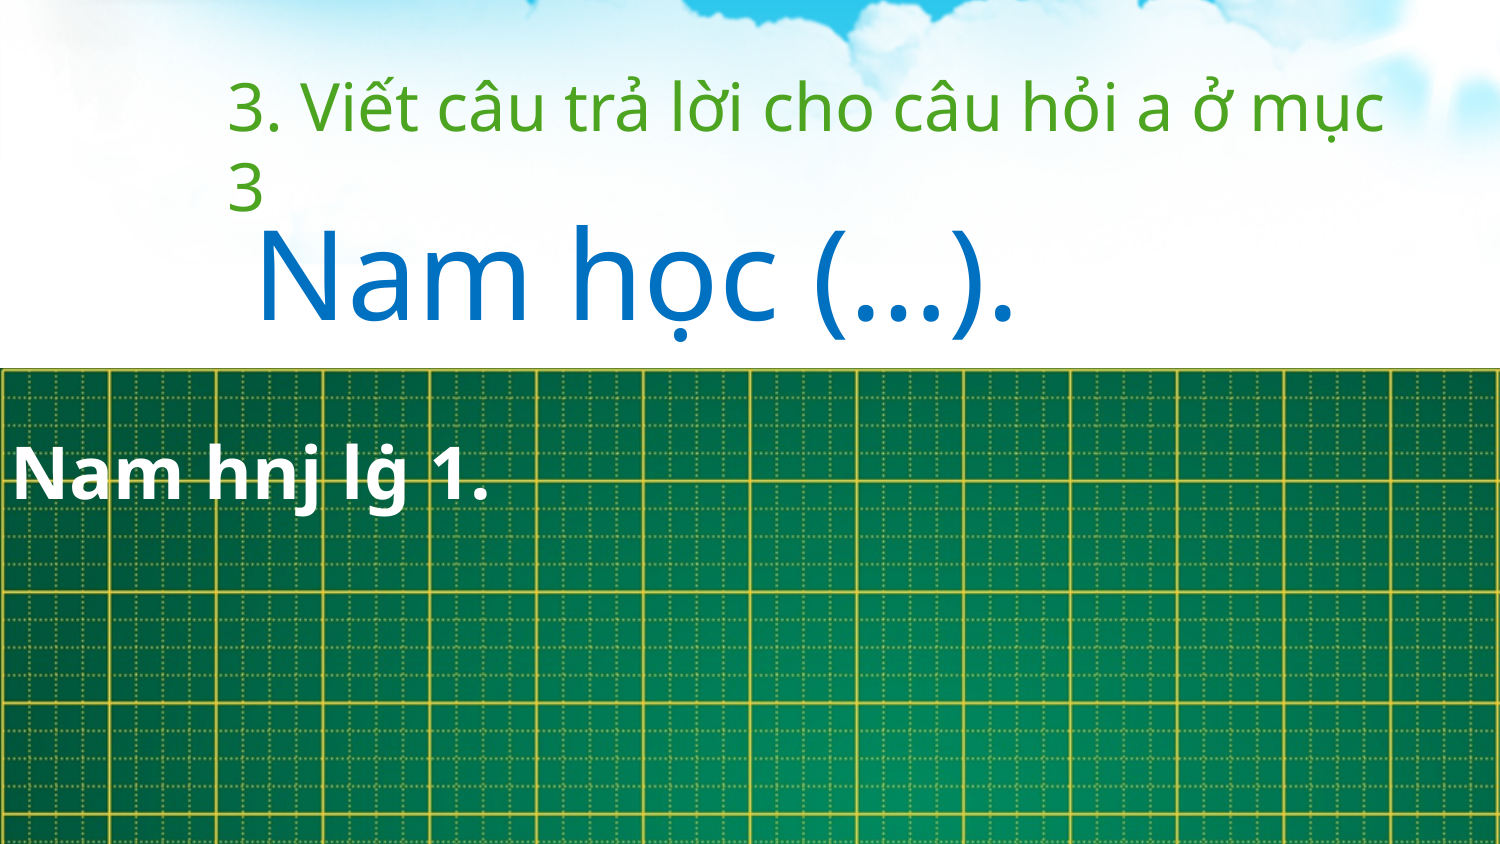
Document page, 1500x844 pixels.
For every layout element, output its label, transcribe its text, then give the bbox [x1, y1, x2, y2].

text_box Nam học (…). [237, 188, 1101, 353]
picture [0, 0, 1500, 844]
text_box 3. Viết câu trả lời cho câu hỏi a ở mục 3 [212, 57, 1439, 232]
